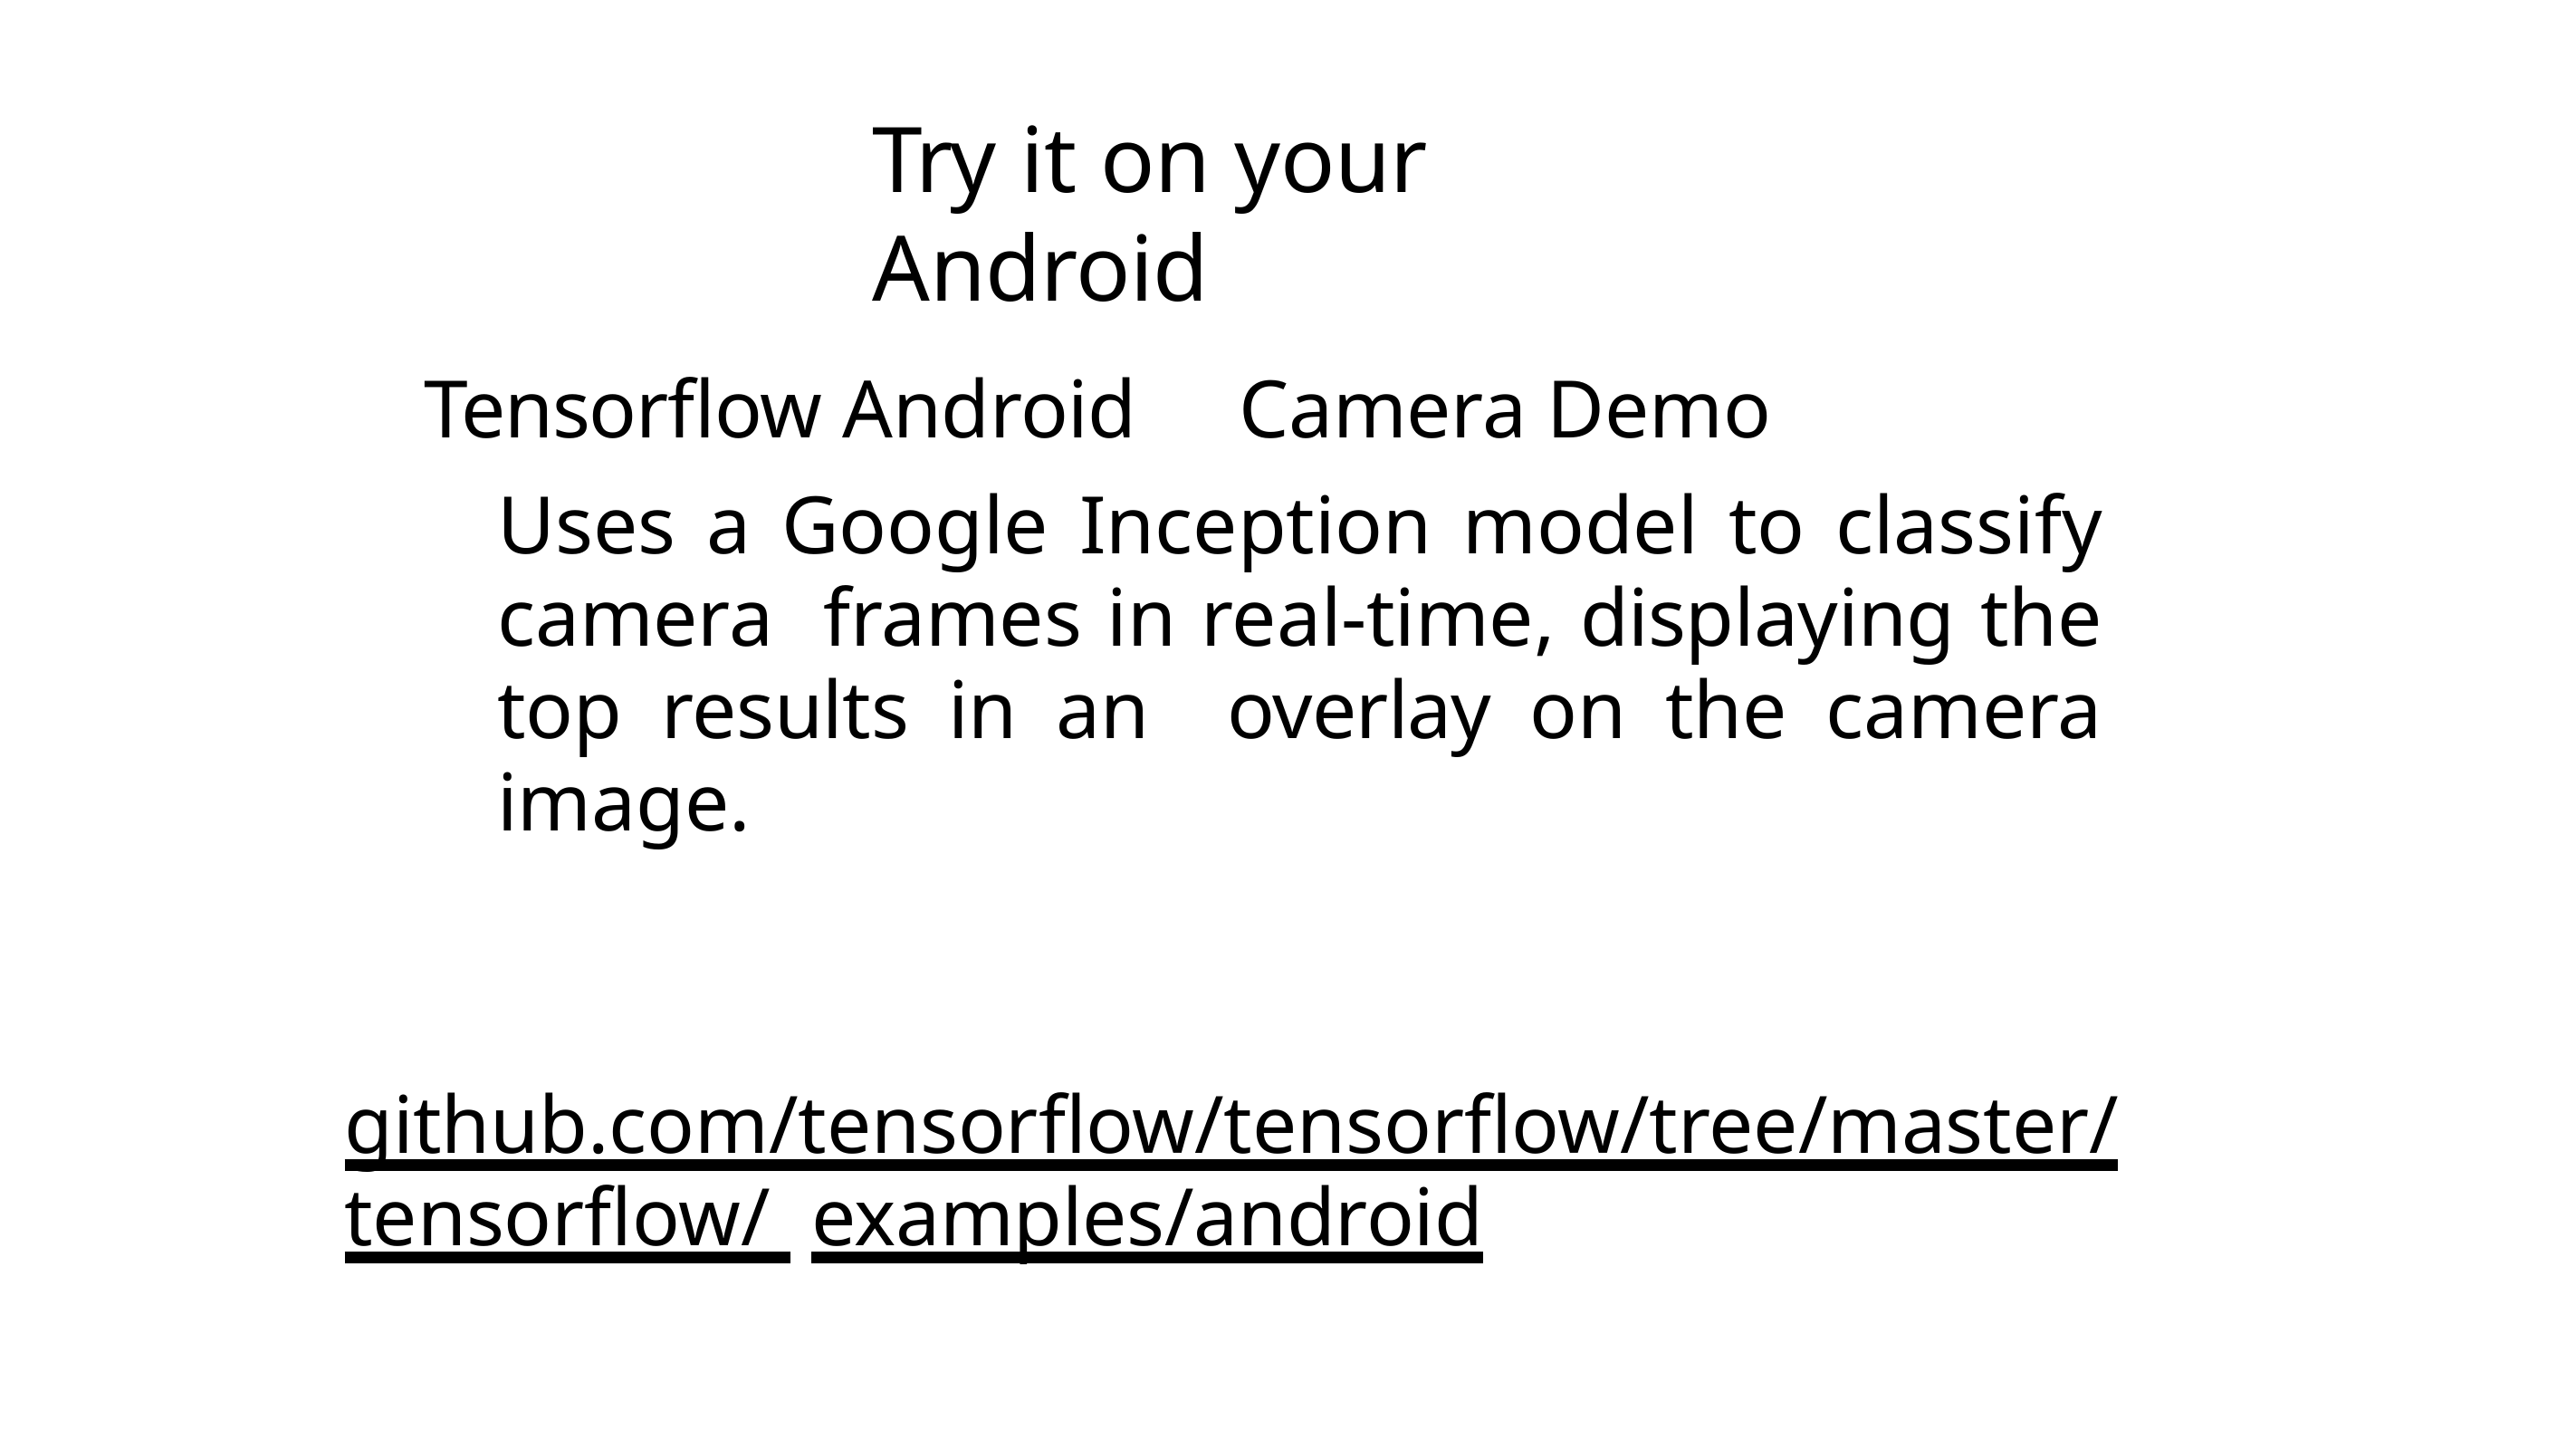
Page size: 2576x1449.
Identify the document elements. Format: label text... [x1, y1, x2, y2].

title Try it on your Android [870, 100, 1704, 338]
text_box Tensorflow Android Camera Demo Uses a Google Inception model to classify camera frames in real-time, displaying the top results in an overlay on the camera image. [422, 338, 2103, 848]
text_box github.com/tensorflow/tensorflow/tree/master/tensorflow/ examples/android [342, 1070, 2233, 1262]
